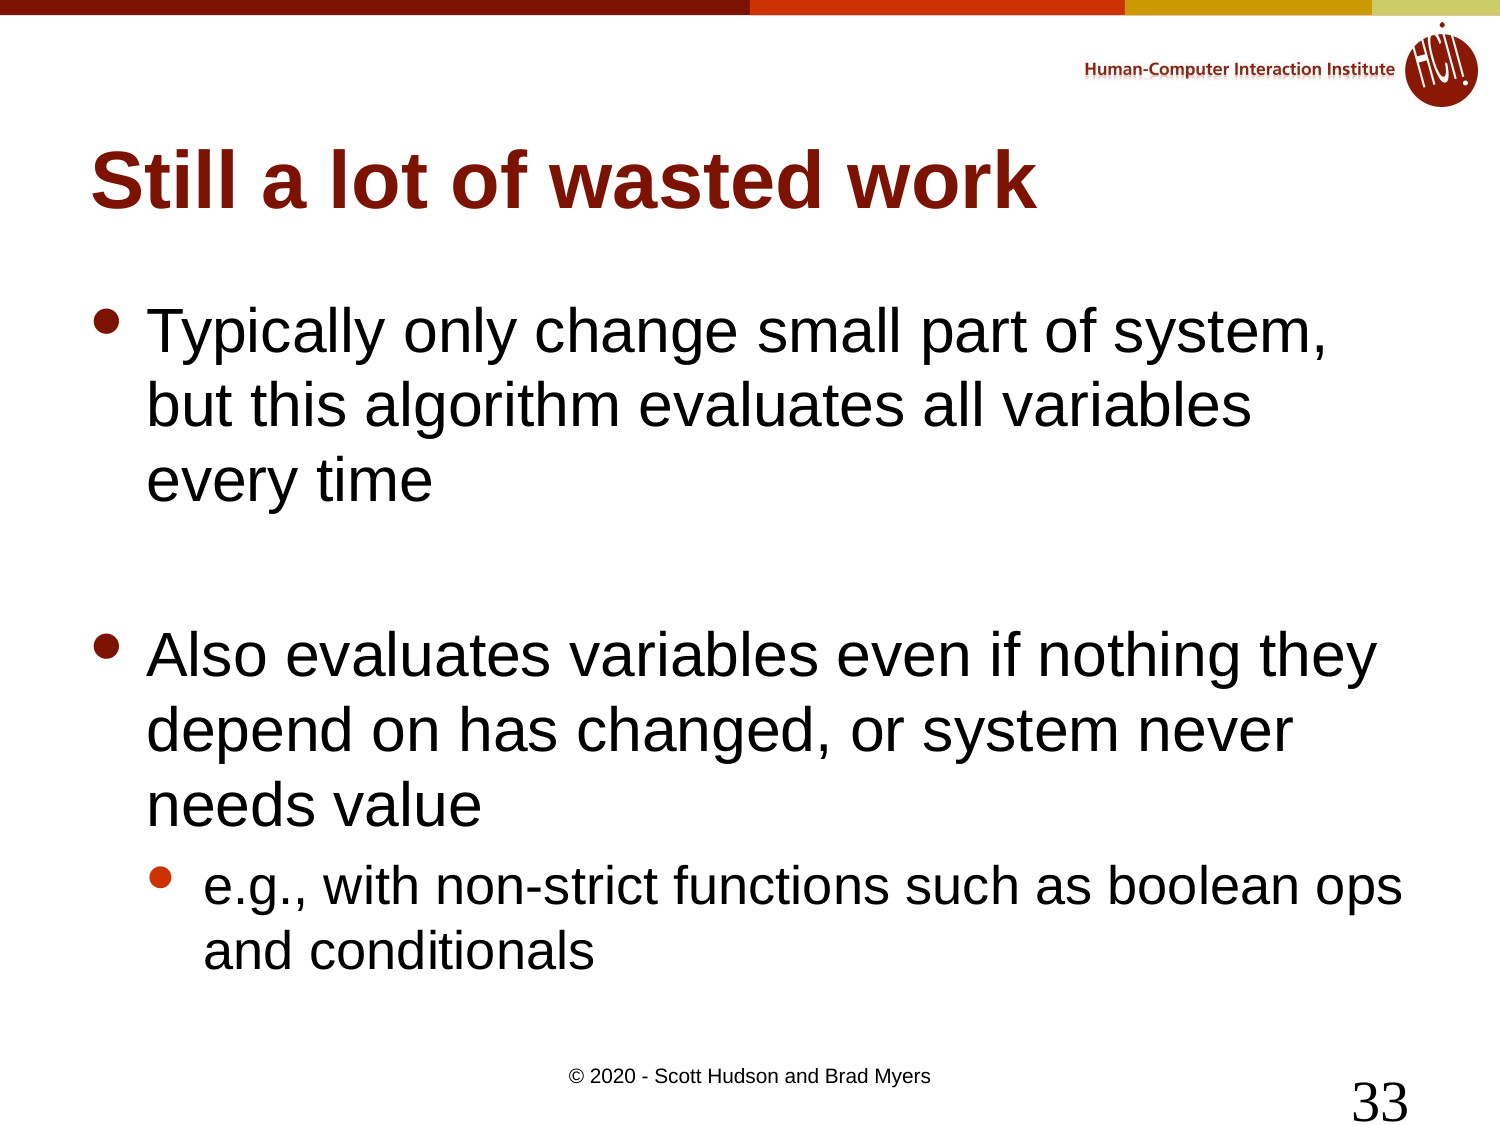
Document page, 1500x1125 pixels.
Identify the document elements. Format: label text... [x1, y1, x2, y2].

list Typically only change small part of system, but this algorithm evaluates all variables every time Also evaluates variables even if nothing they depend on has changed, or system never needs value e.g., with non-strict functions such as boolean ops and conditionals [74, 281, 1426, 1006]
picture [1313, 22, 1478, 107]
title Still a lot of wasted work [74, 19, 1313, 233]
footer © 2020 - Scott Hudson and Brad Myers [457, 1054, 1043, 1101]
slide_number 33 [1074, 1054, 1426, 1101]
